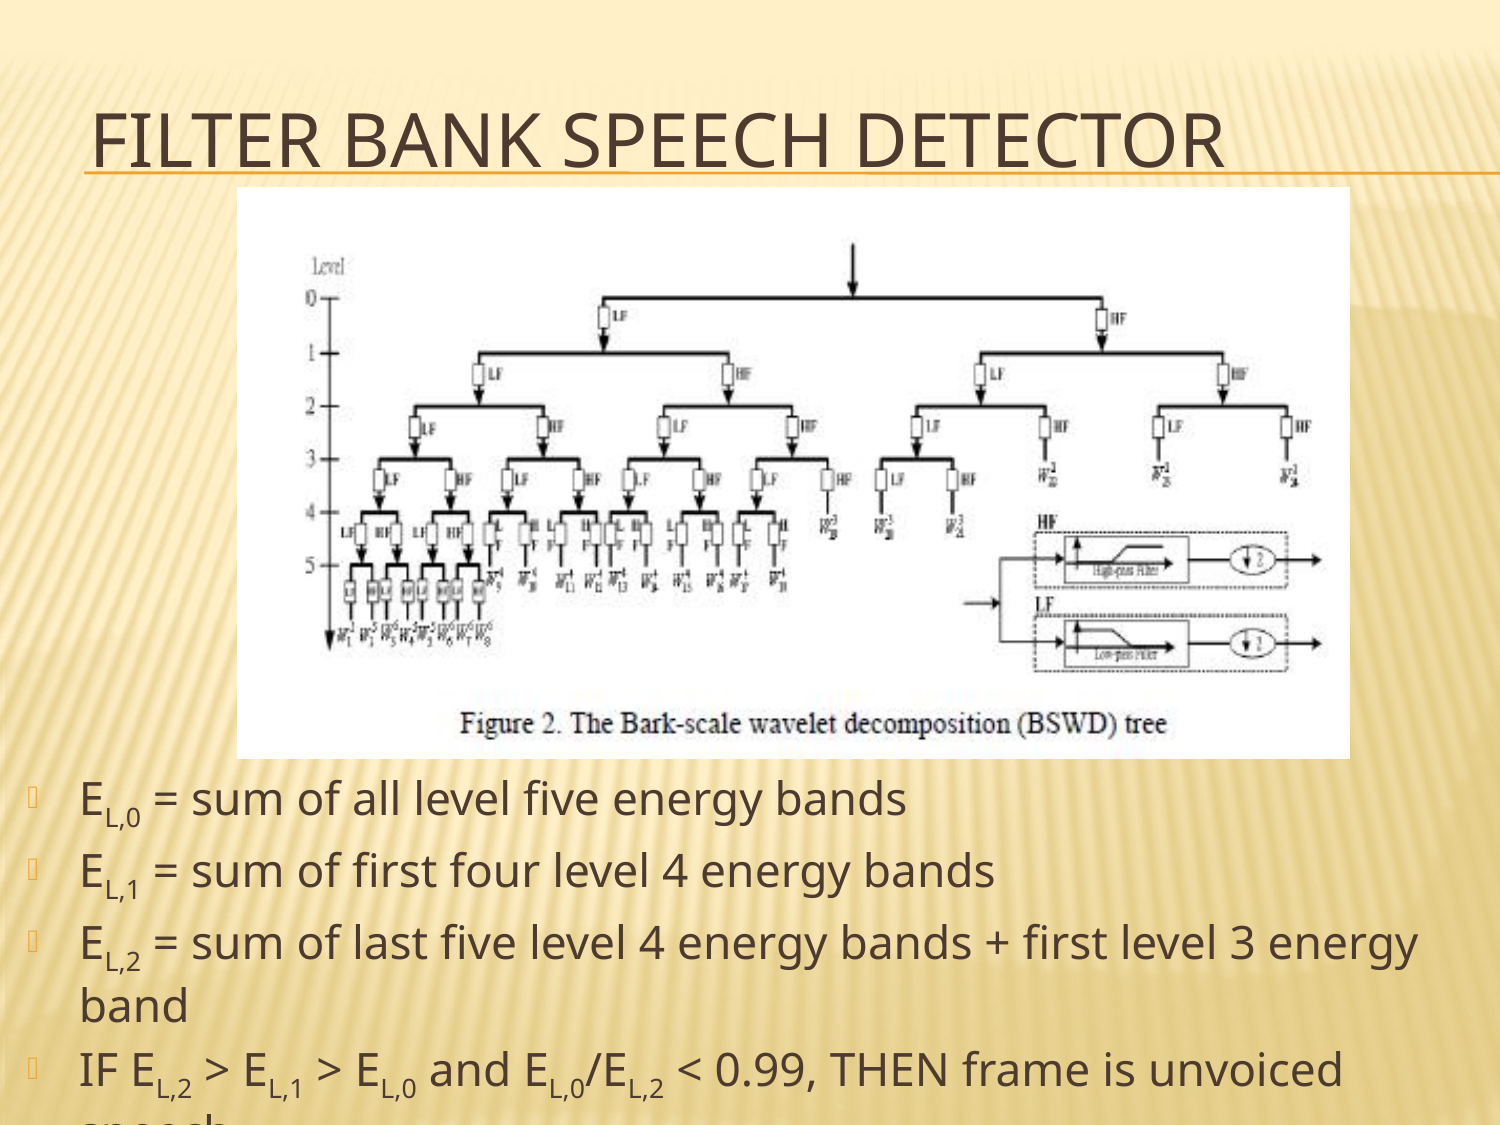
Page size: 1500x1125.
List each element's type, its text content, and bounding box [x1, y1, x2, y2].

title FILTER BANK Speech Detector [75, 75, 1425, 200]
list EL,0 = sum of all level five energy bands EL,1 = sum of first four level 4 energy bands EL,2 = sum of last five level 4 energy bands + first level 3 energy band IF EL,2 > EL,1 > EL,0 and EL,0/EL,2 < 0.99, THEN frame is unvoiced speech [12, 762, 1488, 1125]
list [237, 187, 1351, 759]
